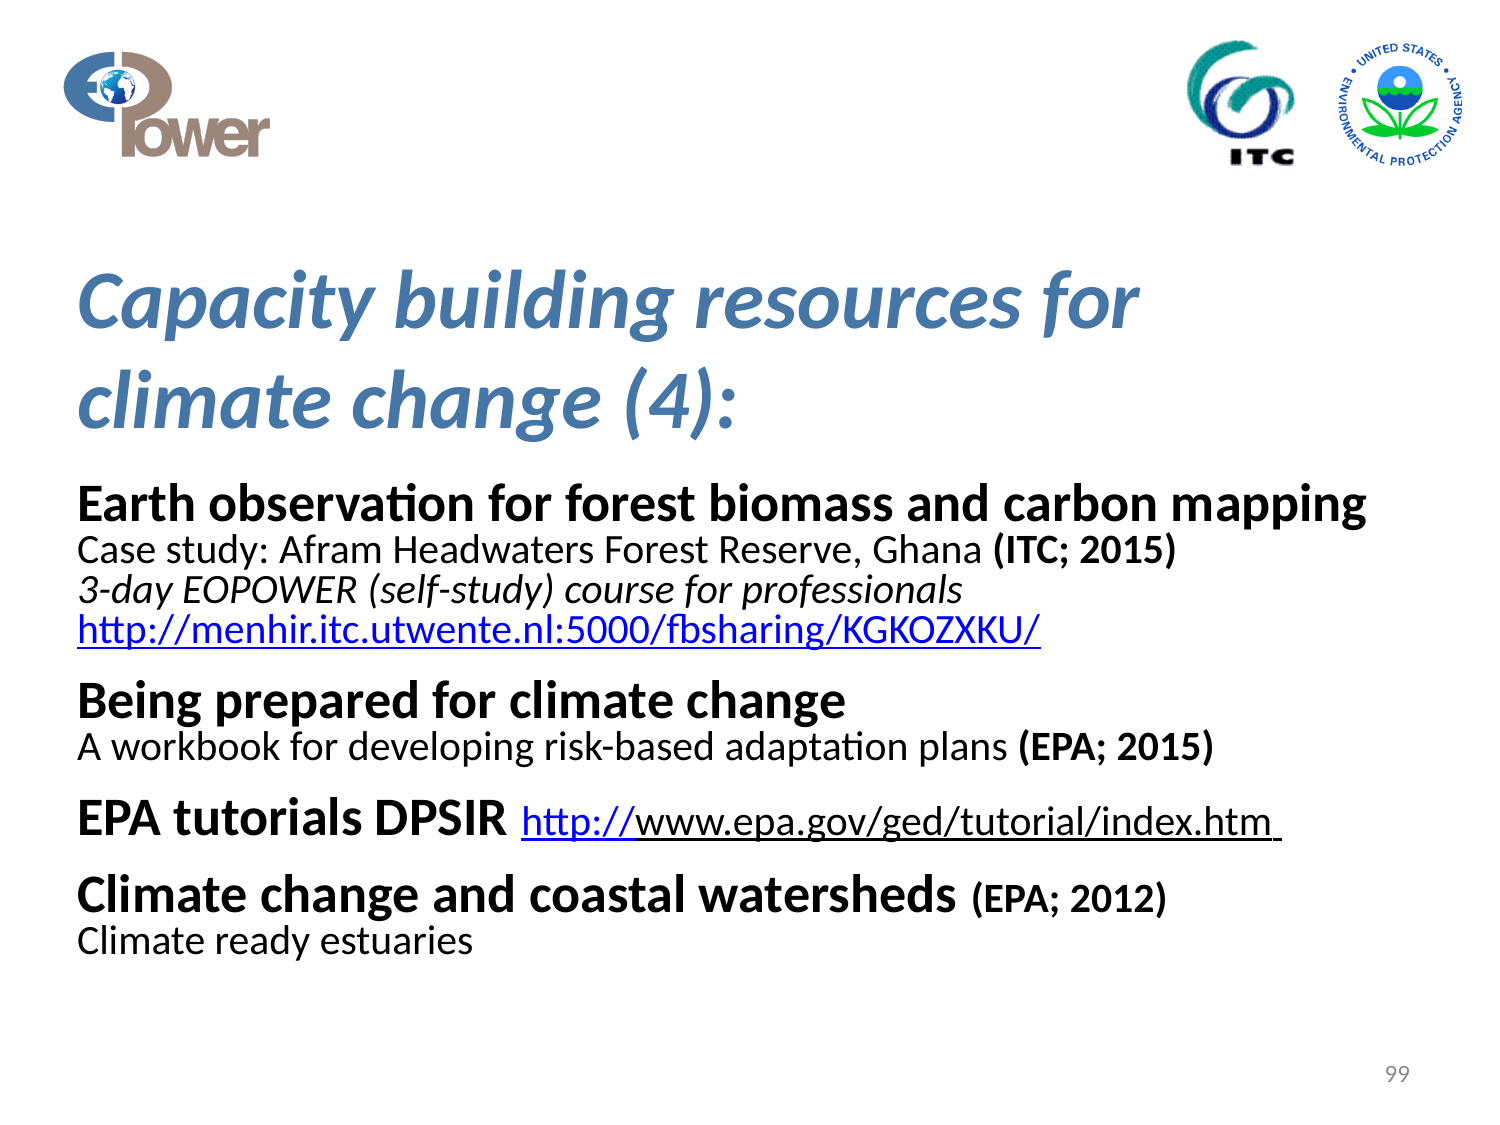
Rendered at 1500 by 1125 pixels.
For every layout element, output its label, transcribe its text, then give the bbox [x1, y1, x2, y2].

title Capacity building resources for climate change (4): [62, 236, 1409, 454]
picture [61, 49, 270, 157]
list Earth observation for forest biomass and carbon mapping Case study: Afram Headwaters Forest Reserve, Ghana (ITC; 2015) 3-day EOPOWER (self-study) course for professionals http://menhir.itc.utwente.nl:5000/fbsharing/KGKOZXKU/ Being prepared for climate change A workbook for developing risk-based adaptation plans (EPA; 2015) EPA tutorials DPSIR http://www.epa.gov/ged/tutorial/index.htm Climate change and coastal watersheds (EPA; 2012) Climate ready estuaries [62, 472, 1409, 1073]
picture [1187, 40, 1297, 167]
picture [1337, 34, 1464, 173]
slide_number 99 [1074, 1042, 1425, 1103]
